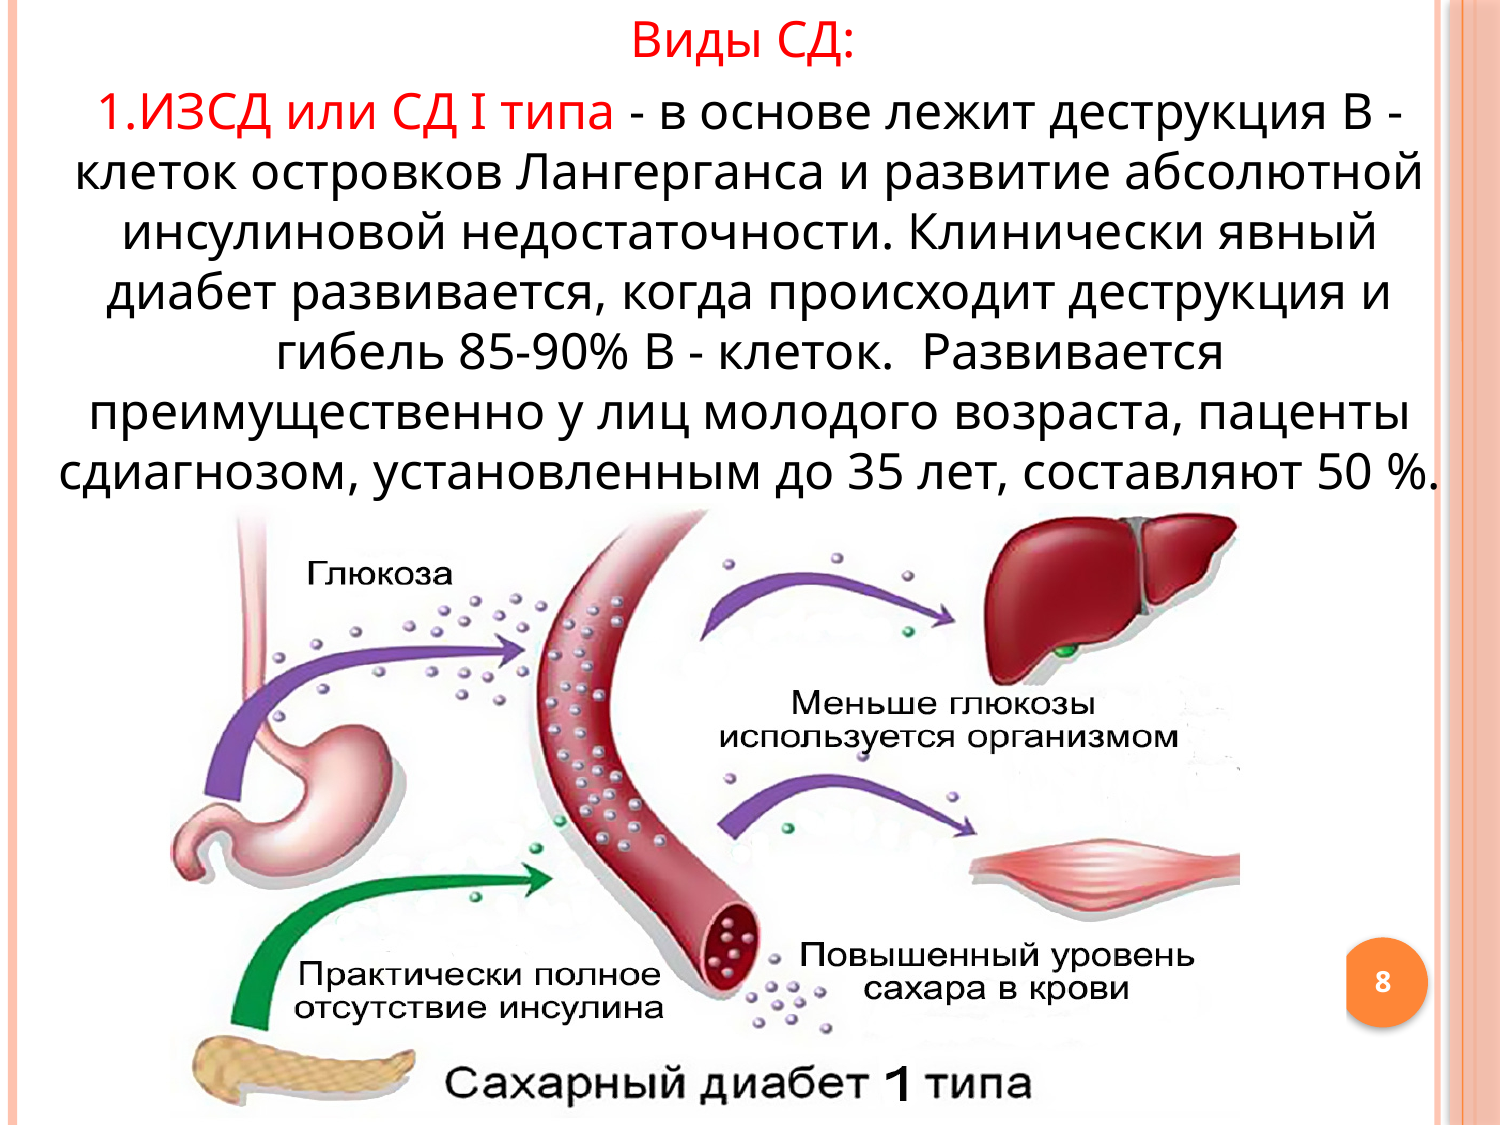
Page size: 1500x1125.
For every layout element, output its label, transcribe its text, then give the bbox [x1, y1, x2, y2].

slide_number 8 [1353, 940, 1434, 1027]
picture [64, 502, 1347, 1125]
list Виды СД: 1.ИЗСД или СД I типа - в основе лежит деструкция В - клеток островков Лангерганса и развитие абсолютной инсулиновой недостаточности. Клинически явный диабет развивается, когда происходит деструкция и гибель 85-90% В - клеток. Развивается преимущественно у лиц молодого возраста, паценты сдиагнозом, установленным до 35 лет, составляют 50 %. [29, 0, 1471, 528]
